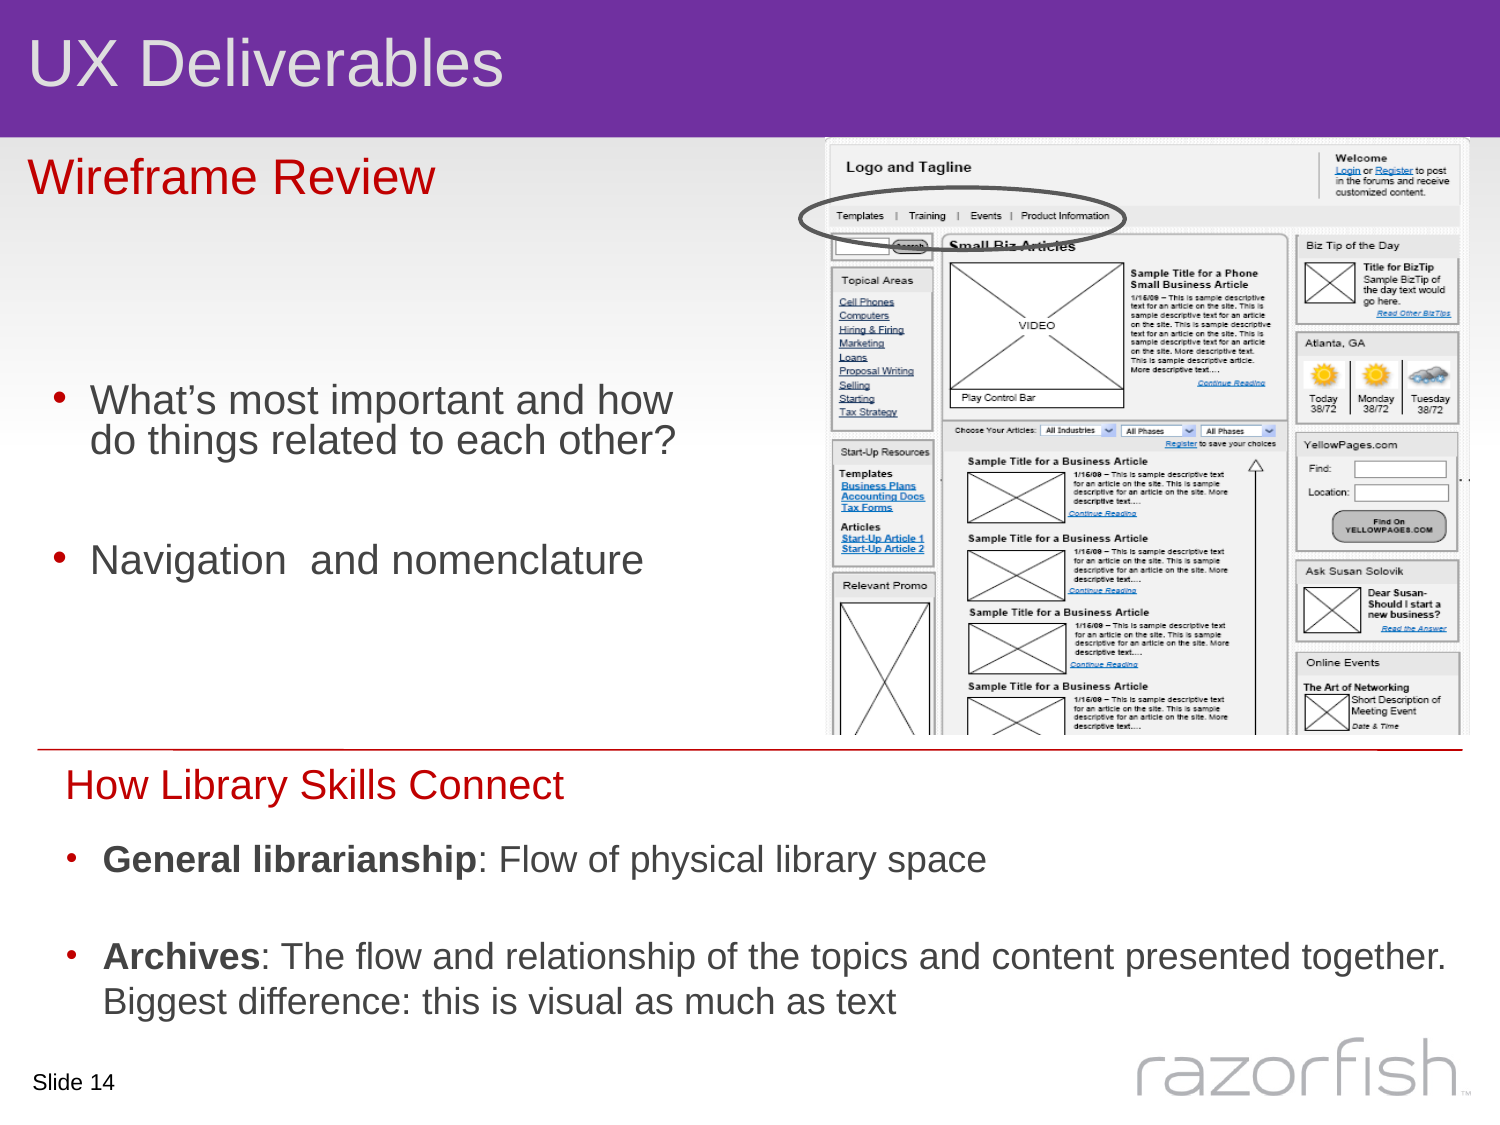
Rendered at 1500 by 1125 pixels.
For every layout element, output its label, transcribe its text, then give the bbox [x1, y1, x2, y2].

list How Library Skills Connect General librarianship: Flow of physical library space Archives: The flow and relationship of the topics and content presented together. Biggest difference: this is visual as much as text [49, 749, 1488, 1076]
slide_number Slide 14 [24, 1062, 201, 1101]
text_box [0, 0, 1500, 138]
picture [824, 137, 1470, 735]
text_box Wireframe Review [12, 137, 822, 213]
text_box What’s most important and how do things related to each other? Navigation and nomenclature [37, 324, 700, 670]
title UX Deliverables [12, 12, 1363, 101]
text_box [798, 201, 819, 236]
picture [1137, 1037, 1471, 1096]
